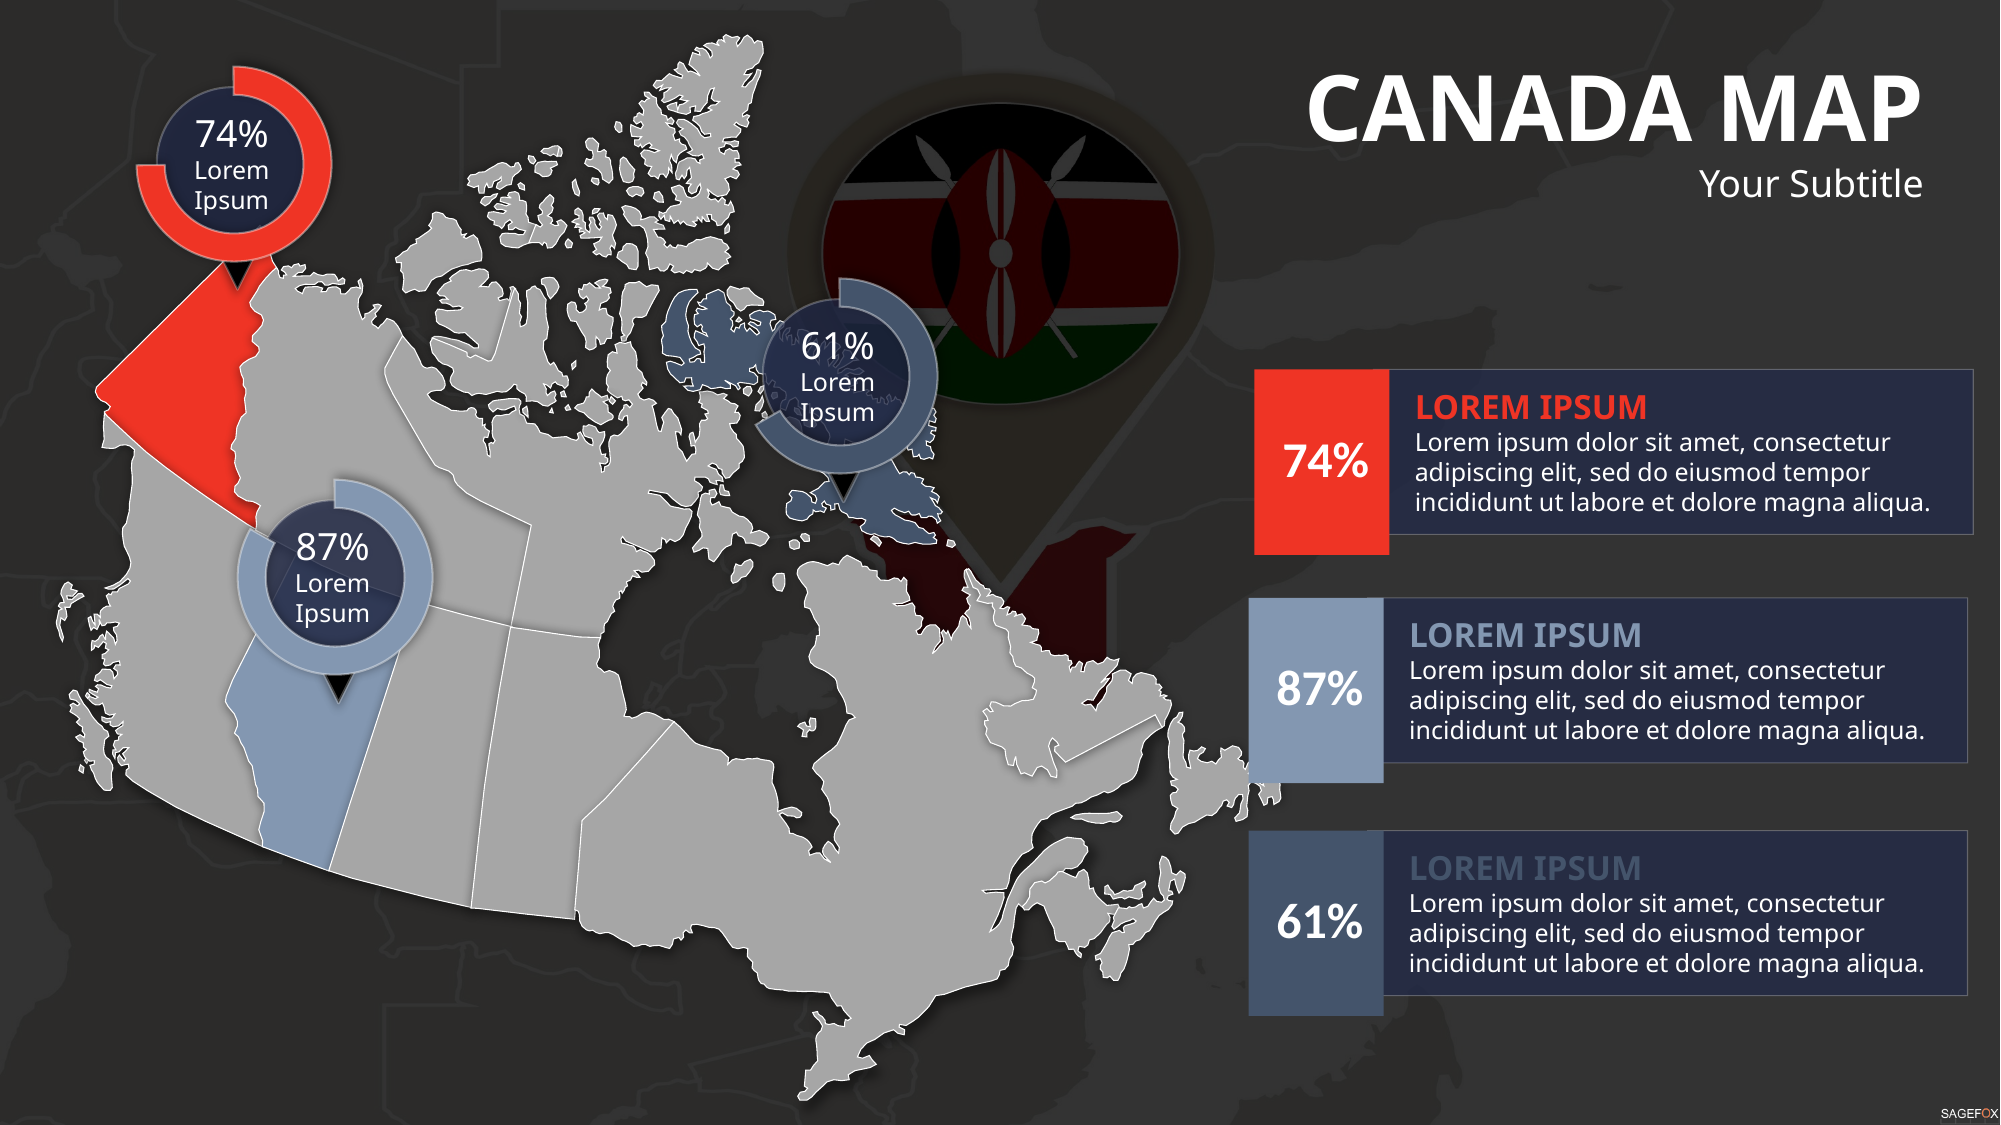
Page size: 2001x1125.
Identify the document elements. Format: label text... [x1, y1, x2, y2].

text_box [564, 404, 571, 411]
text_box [1254, 369, 2000, 555]
text_box [236, 478, 434, 676]
text_box [56, 581, 84, 642]
text_box [528, 155, 536, 164]
text_box [88, 412, 256, 843]
text_box [870, 535, 882, 547]
text_box [230, 263, 524, 616]
text_box [692, 489, 770, 562]
text_box [754, 401, 760, 411]
text_box [565, 238, 573, 248]
text_box [743, 386, 752, 397]
text_box [435, 268, 504, 352]
text_box [1022, 869, 1110, 958]
text_box [626, 186, 644, 197]
text_box [1070, 811, 1123, 824]
text_box [557, 147, 563, 157]
text_box [720, 484, 730, 496]
text_box [772, 573, 785, 592]
text_box [616, 243, 639, 270]
text_box [754, 277, 939, 475]
text_box [227, 269, 248, 290]
text_box [69, 690, 113, 791]
text_box [619, 157, 635, 182]
text_box [541, 146, 552, 154]
text_box [965, 568, 1172, 778]
text_box [567, 279, 613, 350]
text_box [572, 179, 580, 196]
text_box [621, 205, 731, 274]
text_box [1248, 830, 1995, 1017]
text_box [1095, 856, 1186, 981]
text_box [471, 627, 671, 919]
text_box [1167, 712, 1250, 835]
text_box [614, 121, 622, 133]
text_box [541, 277, 560, 299]
text_box [724, 223, 730, 234]
text_box [584, 138, 613, 184]
text_box [574, 555, 1157, 1101]
text_box [735, 317, 742, 323]
text_box [592, 208, 601, 214]
text_box [480, 193, 498, 206]
text_box [630, 92, 687, 179]
text_box [653, 34, 764, 227]
text_box 74% Lorem Ipsum [156, 86, 299, 225]
text_box [653, 191, 664, 203]
text_box [789, 539, 800, 550]
text_box [571, 360, 576, 370]
text_box [797, 717, 816, 737]
picture [0, 0, 2001, 1125]
text_box [1104, 880, 1146, 900]
text_box [800, 533, 810, 542]
text_box [517, 182, 525, 191]
text_box [786, 483, 835, 521]
text_box [135, 65, 333, 263]
text_box [254, 266, 265, 280]
text_box [609, 396, 616, 405]
text_box [841, 465, 943, 545]
text_box [528, 194, 567, 249]
text_box [467, 162, 522, 192]
text_box [576, 388, 614, 425]
text_box [95, 269, 254, 502]
text_box 87% Lorem Ipsum [272, 499, 400, 638]
text_box [225, 641, 386, 869]
text_box [487, 191, 530, 248]
text_box [522, 406, 529, 418]
text_box [912, 427, 937, 460]
text_box [591, 177, 600, 185]
text_box 61% Lorem Ipsum [761, 298, 904, 435]
text_box [727, 286, 764, 312]
text_box CANADA MAP Your Subtitle [1035, 42, 1939, 212]
text_box [731, 559, 753, 584]
text_box [430, 285, 569, 406]
text_box [619, 281, 660, 336]
text_box [78, 764, 84, 774]
text_box [395, 212, 482, 293]
text_box [560, 390, 567, 397]
text_box [328, 682, 350, 703]
text_box [832, 479, 855, 502]
text_box [661, 289, 776, 392]
text_box [1256, 784, 1281, 806]
text_box [534, 161, 558, 177]
text_box [384, 335, 745, 632]
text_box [1248, 597, 1995, 784]
text_box [946, 539, 956, 548]
text_box [328, 607, 505, 906]
text_box [571, 207, 617, 258]
